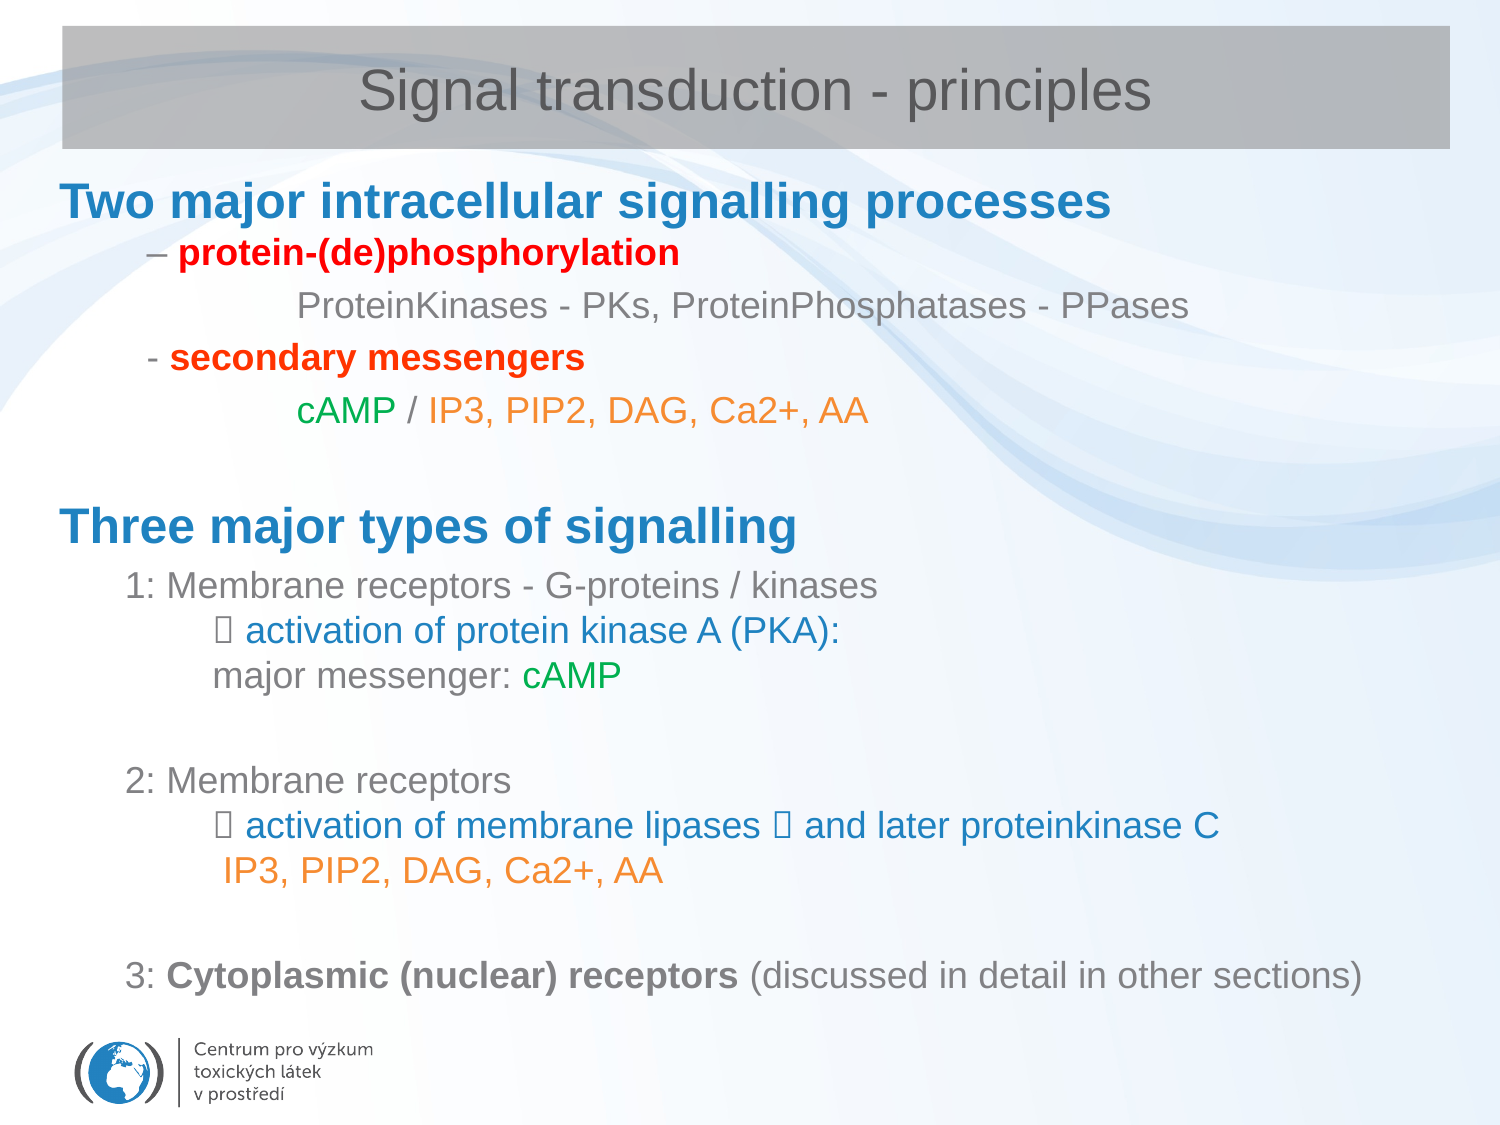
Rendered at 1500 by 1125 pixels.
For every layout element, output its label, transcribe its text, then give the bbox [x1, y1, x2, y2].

list Two major intracellular signalling processes – protein-(de)phosphorylation ProteinKinases - PKs, ProteinPhosphatases - PPases - secondary messengers cAMP / IP3, PIP2, DAG, Ca2+, AA Three major types of signalling 1: Membrane receptors - G-proteins / kinases  activation of protein kinase A (PKA): major messenger: cAMP 2: Membrane receptors  activation of membrane lipases  and later proteinkinase C IP3, PIP2, DAG, Ca2+, AA 3: Cytoplasmic (nuclear) receptors (discussed in detail in other sections) [43, 160, 1495, 1049]
picture [0, 0, 1500, 1125]
title Signal transduction - principles [62, 25, 1450, 149]
